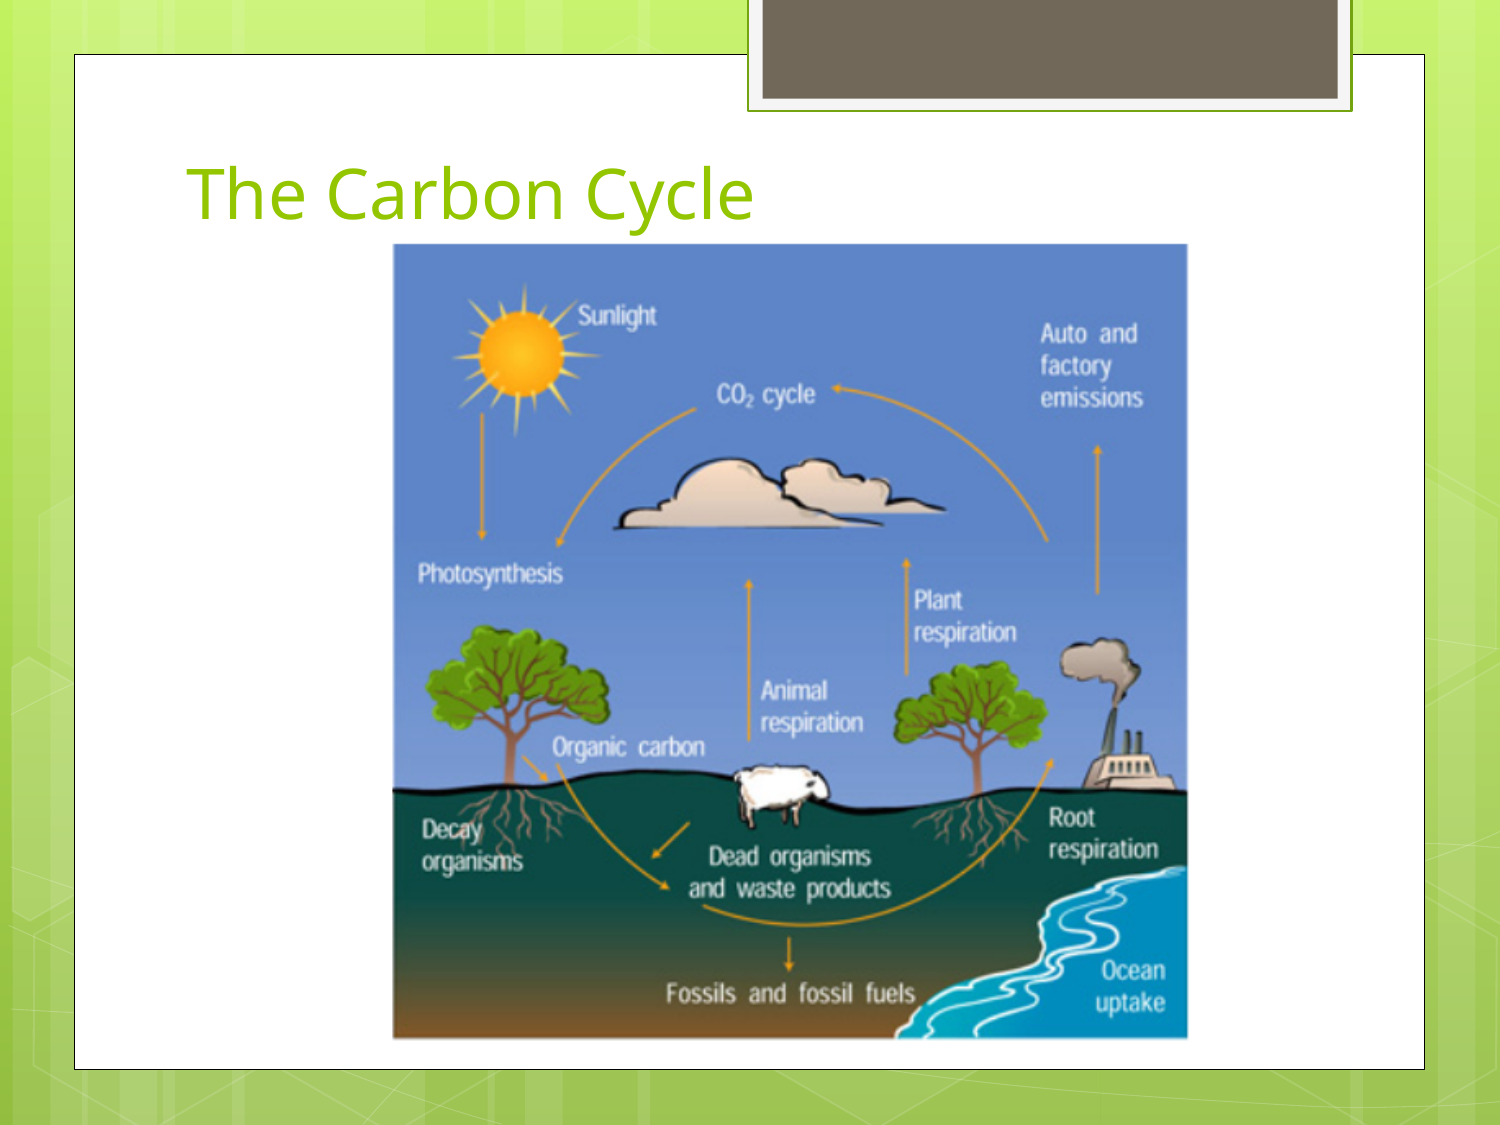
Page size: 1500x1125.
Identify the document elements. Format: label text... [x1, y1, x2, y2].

text_box The Carbon Cycle [171, 137, 1324, 248]
picture [359, 243, 1211, 1053]
